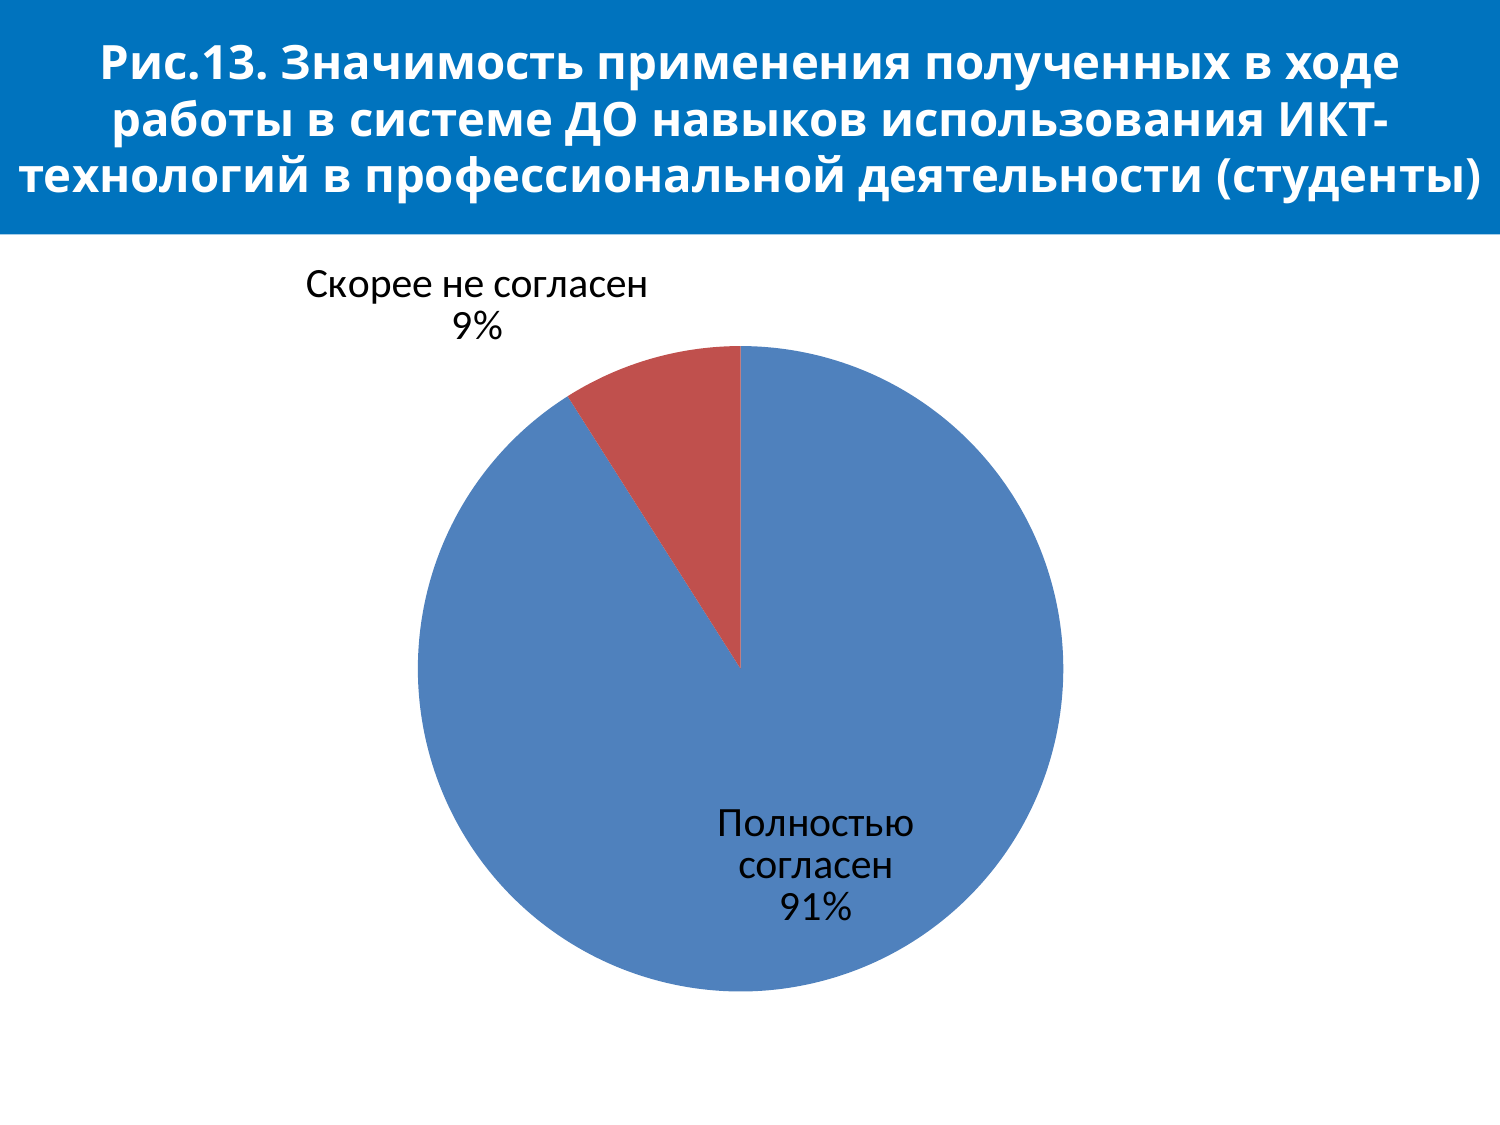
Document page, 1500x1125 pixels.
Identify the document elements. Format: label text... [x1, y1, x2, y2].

title Рис.13. Значимость применения полученных в ходе работы в системе ДО навыков использования ИКТ-технологий в профессиональной деятельности (студенты) [0, 0, 1500, 235]
chart [17, 243, 1483, 1095]
